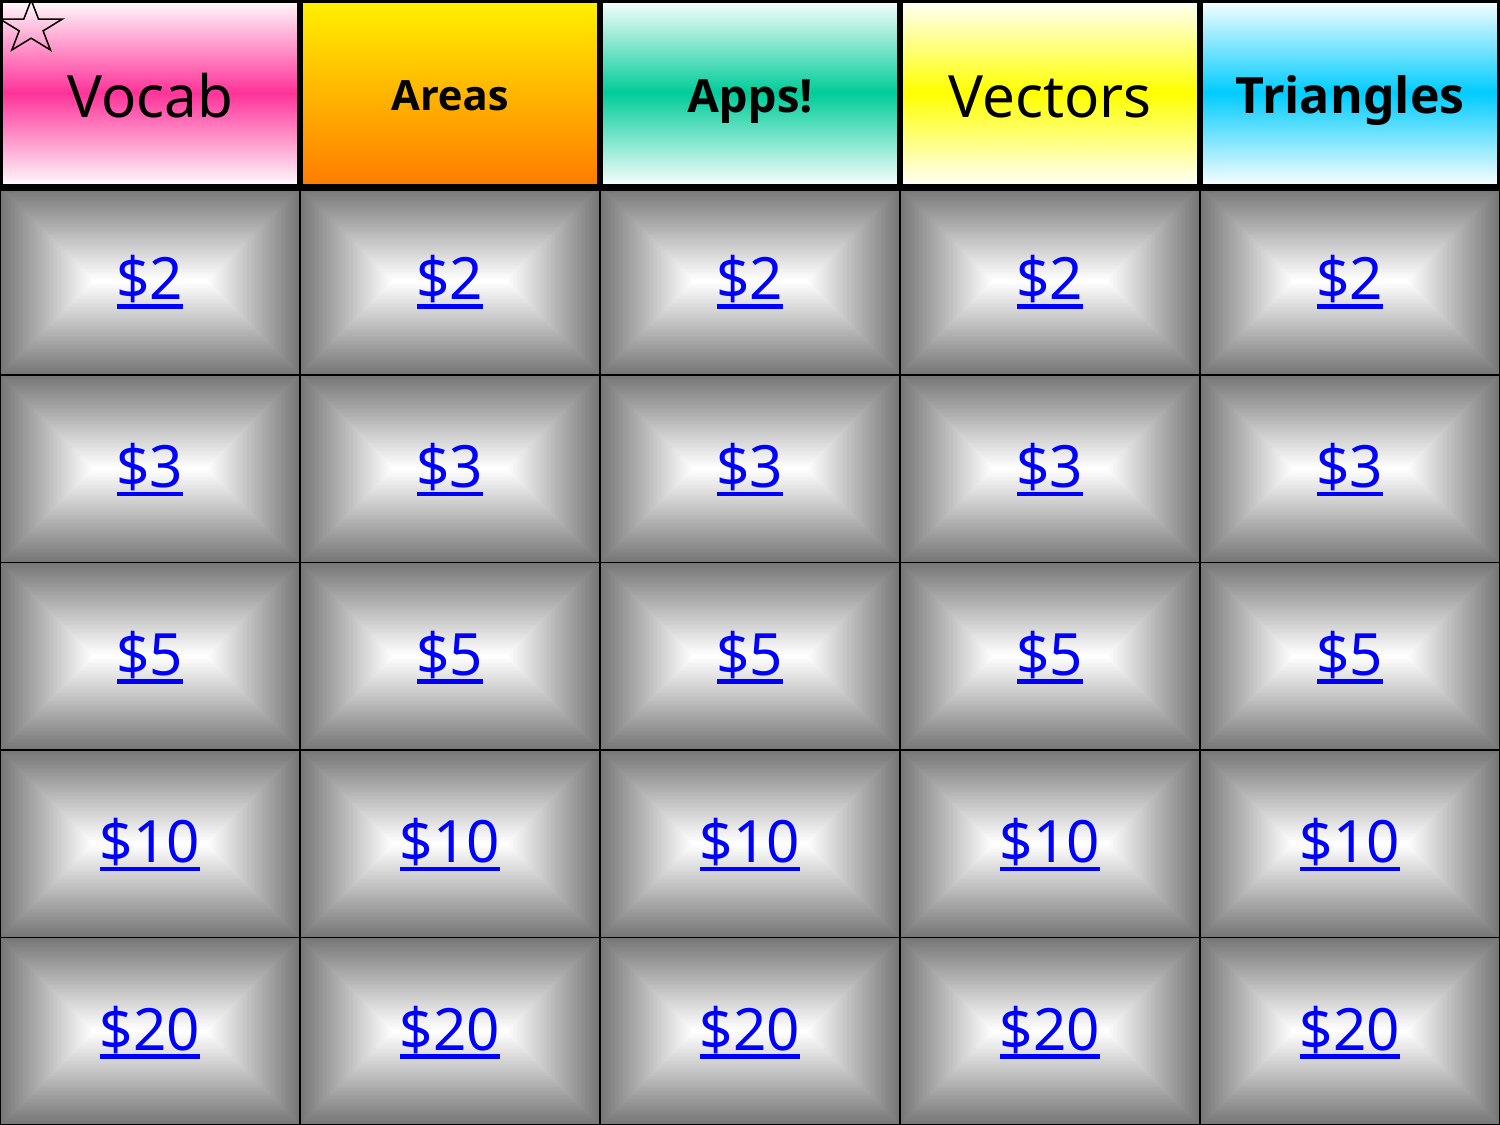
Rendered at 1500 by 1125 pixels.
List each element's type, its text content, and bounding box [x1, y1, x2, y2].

text_box $3 [299, 375, 599, 562]
text_box $5 [899, 562, 1199, 750]
text_box Triangles [1199, 0, 1500, 188]
text_box $10 [599, 750, 899, 937]
text_box $5 [299, 562, 599, 750]
text_box $20 [1199, 937, 1500, 1125]
text_box $10 [299, 750, 599, 937]
text_box $3 [899, 375, 1199, 562]
text_box Areas [299, 0, 599, 188]
text_box $10 [0, 750, 299, 937]
text_box $2 [300, 188, 599, 375]
text_box $10 [899, 750, 1199, 937]
text_box Vectors [899, 0, 1199, 188]
text_box $20 [299, 937, 599, 1125]
text_box $2 [0, 188, 300, 376]
text_box Vocab [0, 0, 299, 188]
text_box $5 [1199, 562, 1500, 750]
text_box $3 [0, 376, 299, 562]
text_box $2 [899, 188, 1199, 375]
text_box $20 [599, 937, 899, 1125]
text_box $2 [1199, 188, 1500, 375]
text_box $5 [0, 562, 299, 750]
text_box $20 [899, 937, 1199, 1125]
text_box $2 [599, 188, 899, 375]
text_box [0, 0, 63, 50]
text_box $5 [599, 562, 899, 750]
text_box $3 [1199, 375, 1500, 562]
text_box $10 [1199, 750, 1500, 937]
text_box $3 [599, 375, 899, 562]
text_box Apps! [599, 0, 899, 188]
text_box $20 [0, 937, 299, 1125]
